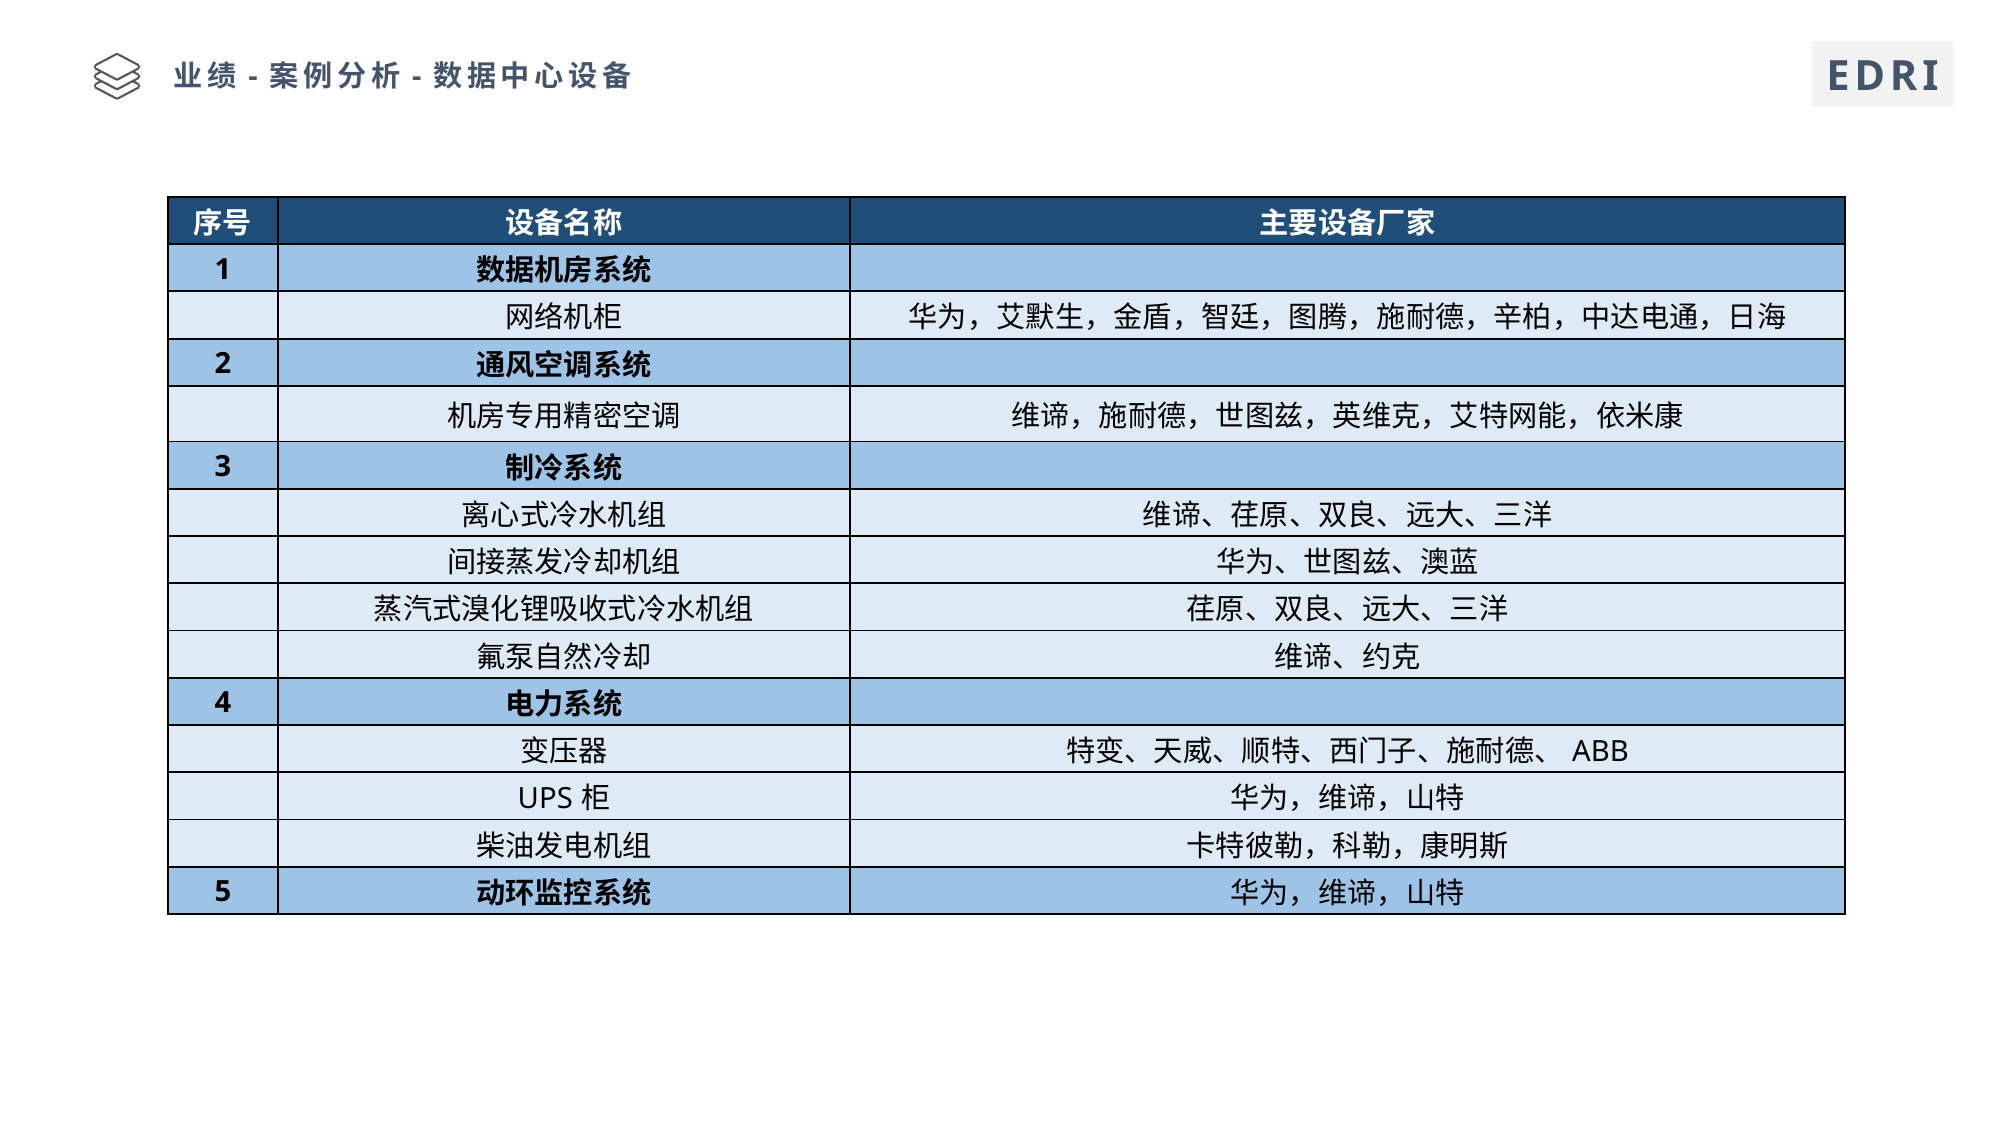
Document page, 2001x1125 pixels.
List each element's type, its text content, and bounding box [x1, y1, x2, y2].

text_box EDRI [1811, 41, 1954, 107]
table_cell 变压器 [279, 726, 849, 771]
table_header 设备名称 [279, 198, 849, 243]
table_cell [851, 679, 1844, 724]
table_cell 华为、世图兹、澳蓝 [851, 537, 1844, 582]
table_cell 网络机柜 [279, 292, 849, 338]
table_cell 华为，维谛，山特 [851, 868, 1844, 913]
table_cell [851, 442, 1844, 488]
table_cell 离心式冷水机组 [279, 490, 849, 535]
table_cell 5 [169, 868, 277, 913]
table_cell [169, 537, 277, 582]
table_cell [169, 773, 277, 819]
table_cell 荏原、双良、远大、三洋 [851, 584, 1844, 630]
table_cell 蒸汽式溴化锂吸收式冷水机组 [279, 584, 849, 630]
table_cell UPS柜 [279, 773, 849, 819]
table_cell [169, 820, 277, 866]
table_cell [169, 726, 277, 771]
table_cell 机房专用精密空调 [279, 387, 849, 441]
table_cell 柴油发电机组 [279, 820, 849, 866]
table_cell 氟泵自然冷却 [279, 631, 849, 677]
table_cell 维谛，施耐德，世图兹，英维克，艾特网能，依米康 [851, 387, 1844, 441]
table_cell [851, 245, 1844, 290]
table_header 主要设备厂家 [851, 198, 1844, 243]
table_cell 电力系统 [279, 679, 849, 724]
text_box [93, 53, 141, 100]
table_cell [851, 340, 1844, 385]
table_cell [169, 631, 277, 677]
table_cell 2 [169, 340, 277, 385]
table_header 序号 [169, 198, 277, 243]
text_box 业绩-案例分析-数据中心设备 [158, 50, 647, 100]
table_cell 数据机房系统 [279, 245, 849, 290]
table_cell [169, 387, 277, 441]
table_cell 维谛、约克 [851, 631, 1844, 677]
table_cell 动环监控系统 [279, 868, 849, 913]
table_cell 4 [169, 679, 277, 724]
table_cell [169, 490, 277, 535]
table_cell 特变、天威、顺特、西门子、施耐德、ABB [851, 726, 1844, 771]
table_cell 间接蒸发冷却机组 [279, 537, 849, 582]
table_cell 维谛、荏原、双良、远大、三洋 [851, 490, 1844, 535]
table_cell [169, 292, 277, 338]
table_cell 华为，艾默生，金盾，智廷，图腾，施耐德，辛柏，中达电通，日海 [851, 292, 1844, 338]
table_cell 3 [169, 442, 277, 488]
table_cell 卡特彼勒，科勒，康明斯 [851, 820, 1844, 866]
table_cell [169, 584, 277, 630]
table_cell 1 [169, 245, 277, 290]
table_cell 通风空调系统 [279, 340, 849, 385]
table_cell 华为，维谛，山特 [851, 773, 1844, 819]
table_cell 制冷系统 [279, 442, 849, 488]
